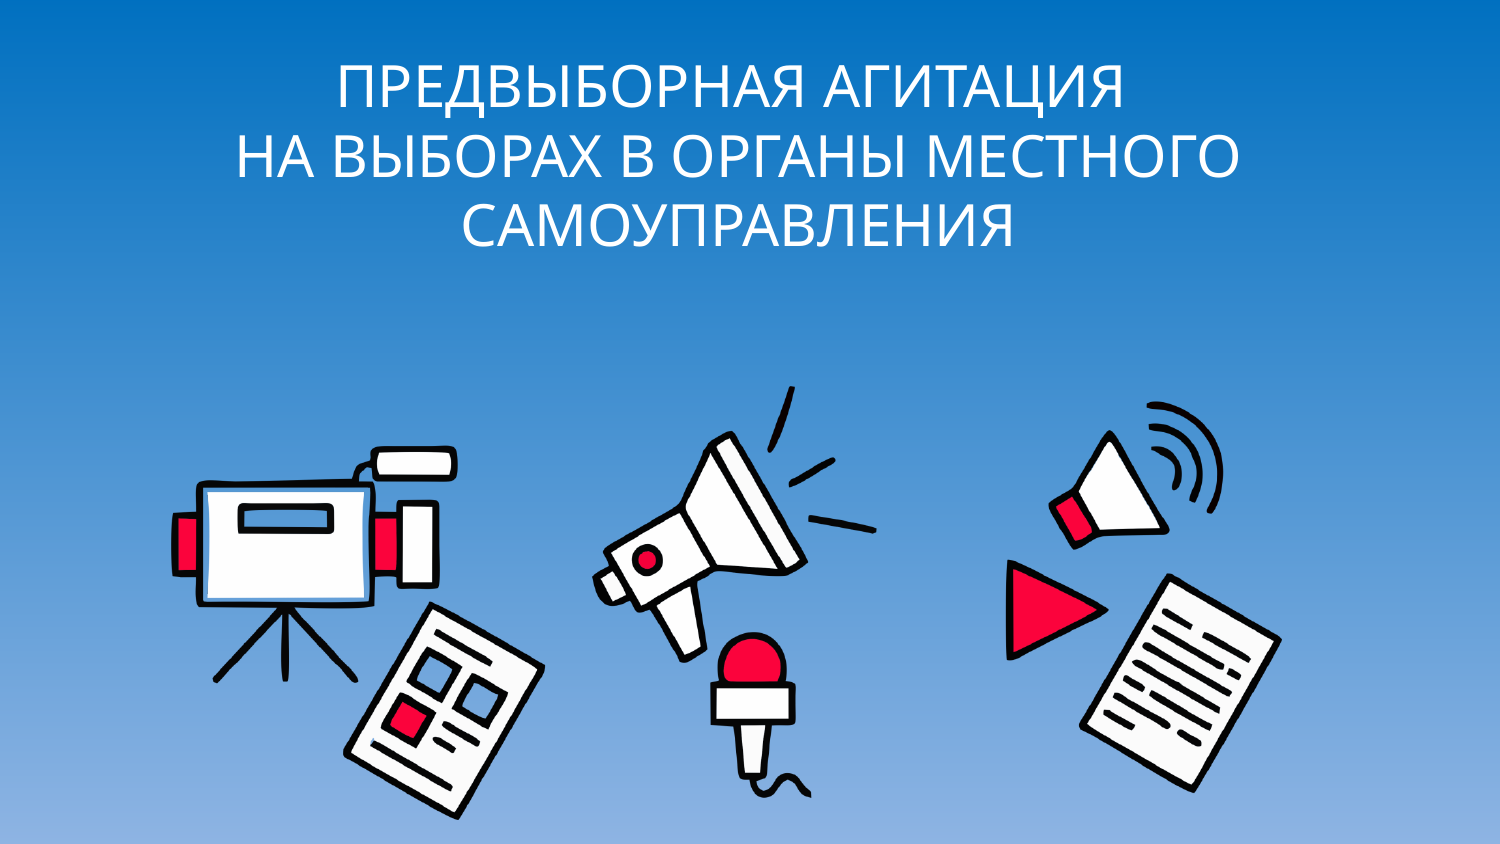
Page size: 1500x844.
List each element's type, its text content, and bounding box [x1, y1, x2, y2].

text_box [0, 0, 1500, 844]
text_box ПРЕДВЫБОРНАЯ АГИТАЦИЯ НА ВЫБОРАХ В ОРГАНЫ МЕСТНОГО САМОУПРАВЛЕНИЯ [123, 41, 1354, 266]
picture [170, 386, 1282, 820]
